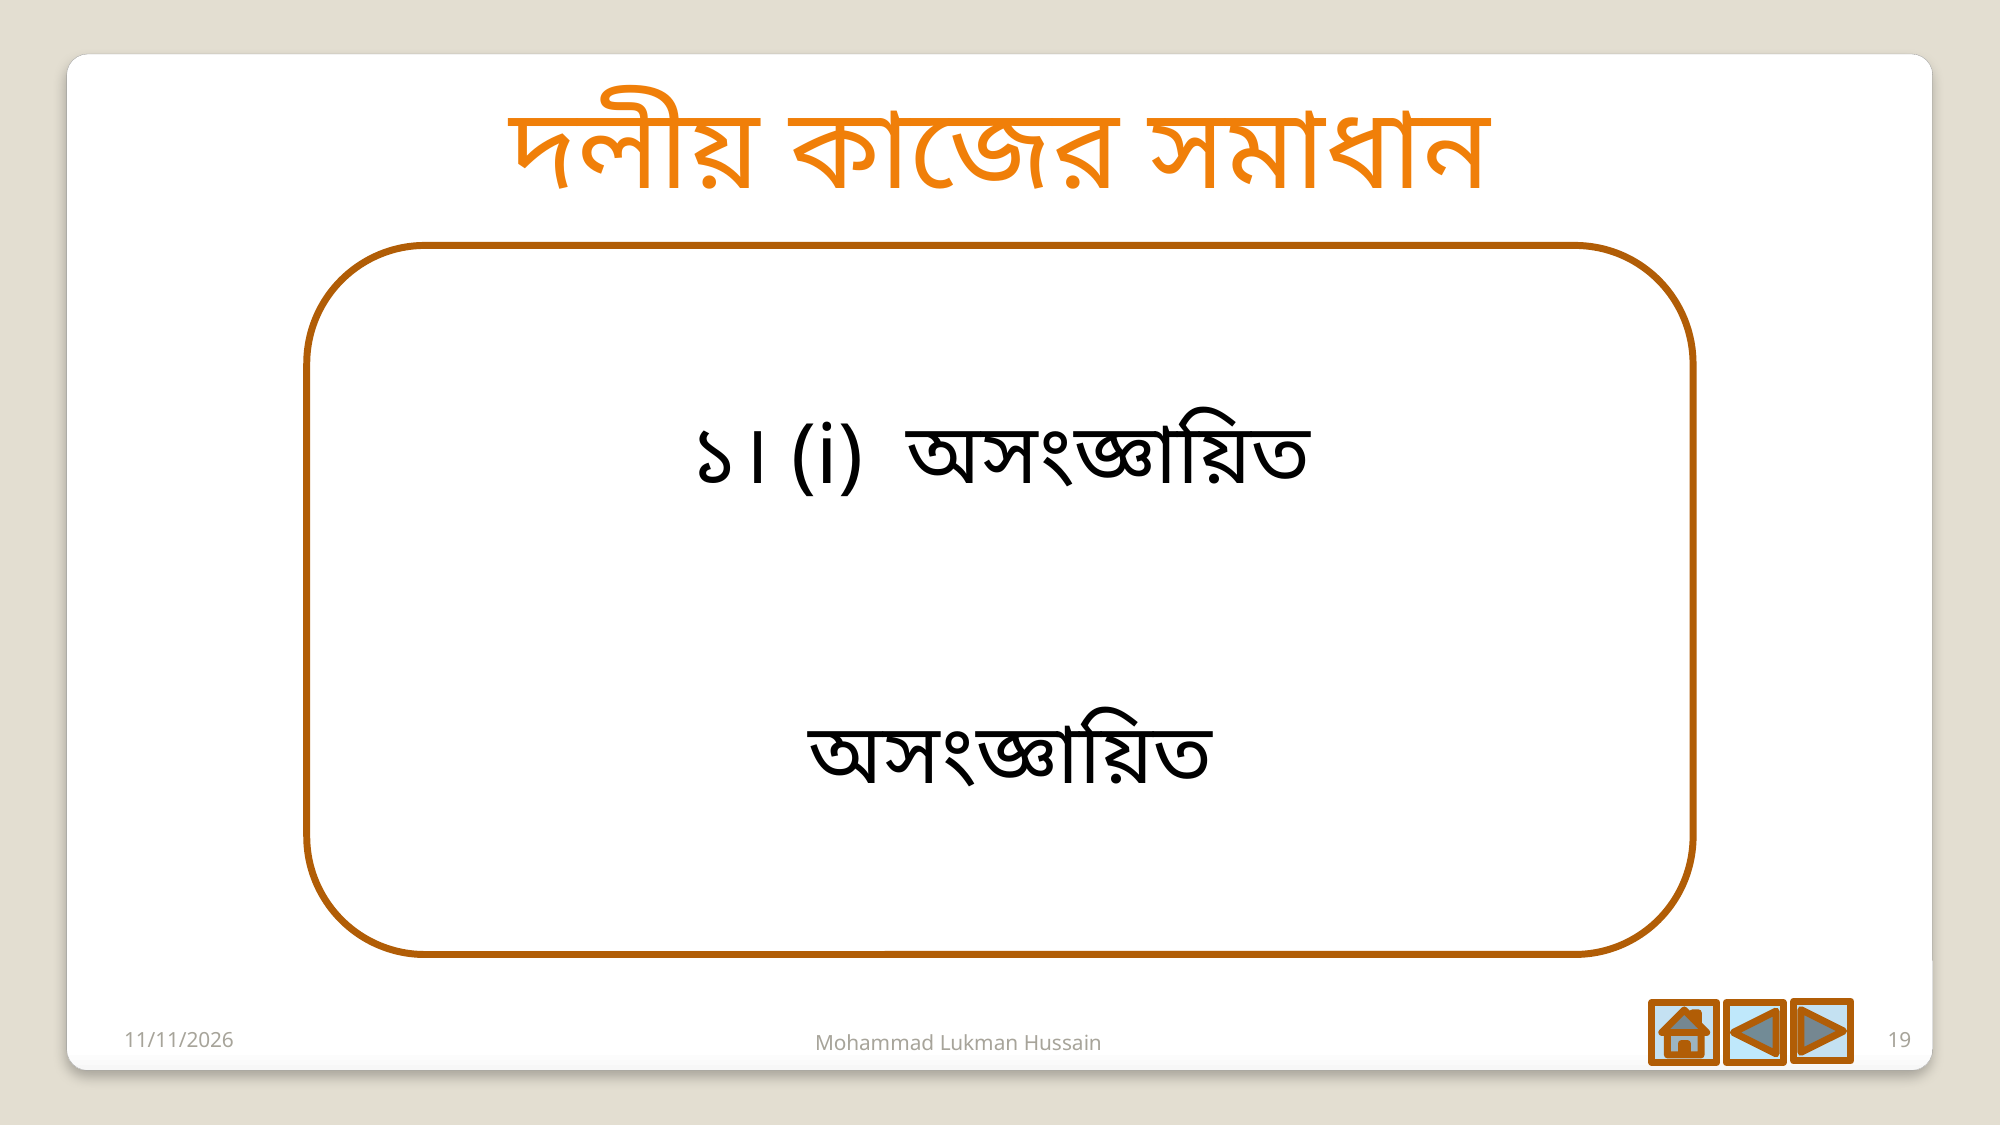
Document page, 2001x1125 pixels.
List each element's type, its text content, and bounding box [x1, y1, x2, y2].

footer Mohammad Lukman Hussain [709, 995, 1208, 1063]
text_box [1648, 999, 1720, 1066]
text_box [1723, 999, 1787, 1066]
text_box দলীয় কাজের সমাধান [494, 68, 1506, 219]
text_box [1790, 998, 1854, 1064]
slide_number 19 [1825, 1002, 1926, 1063]
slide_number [81, 1002, 276, 1063]
